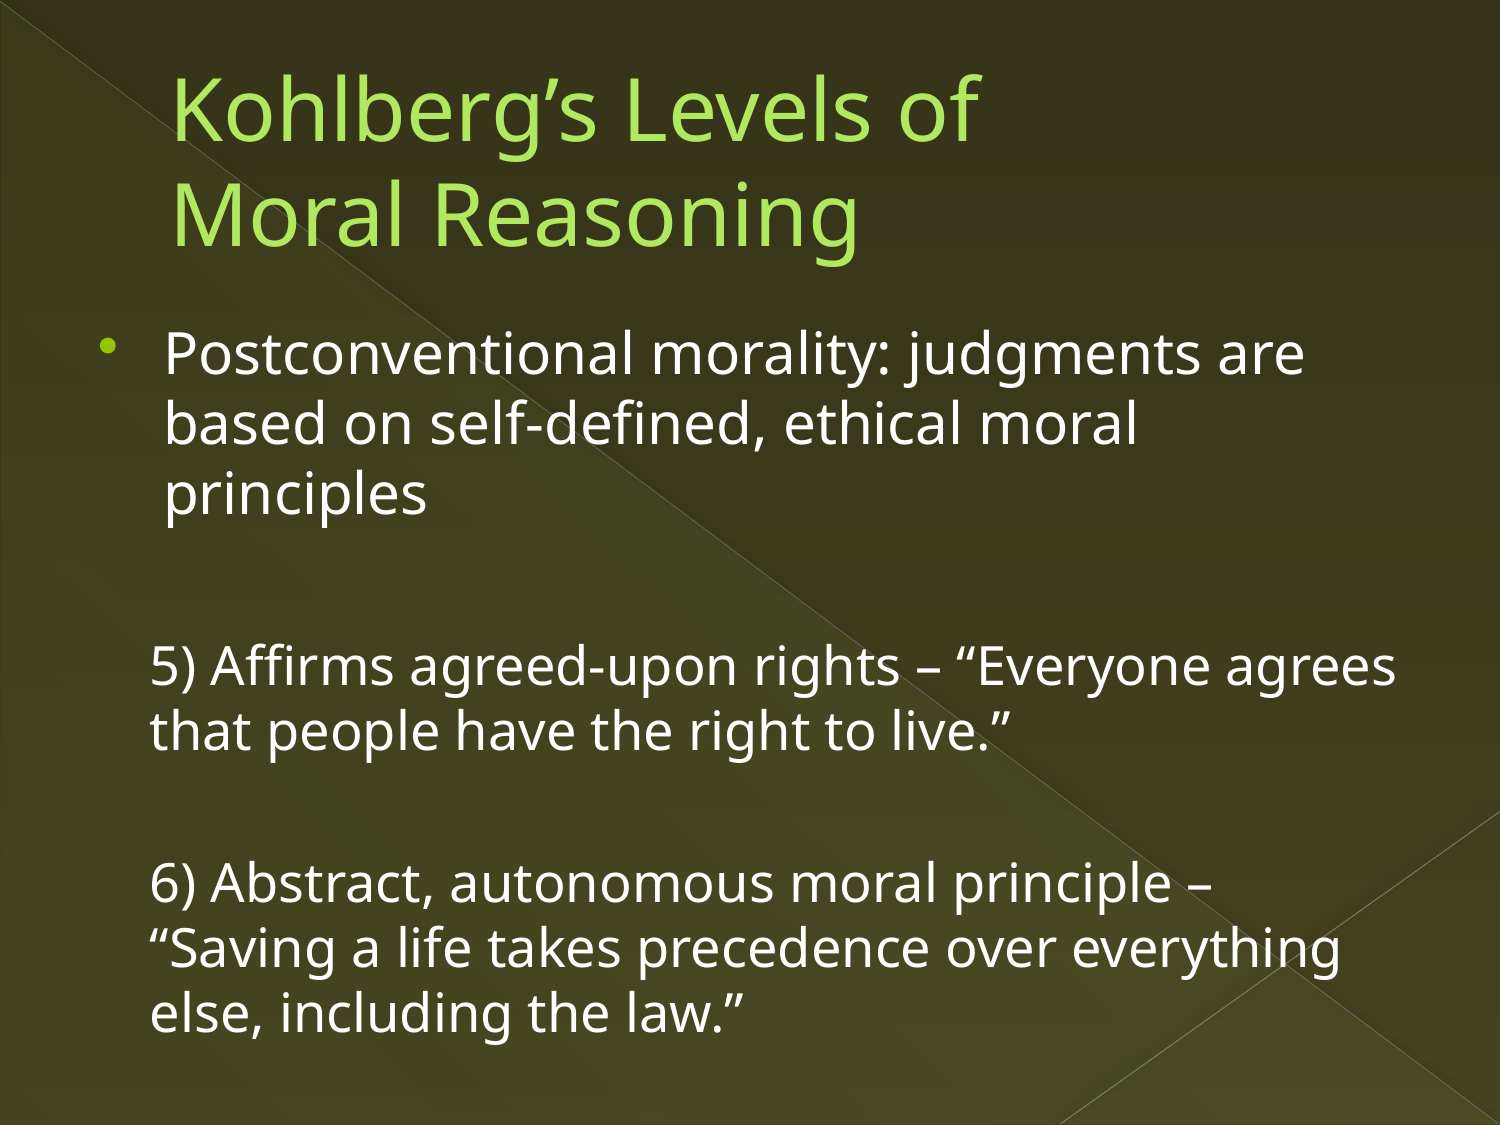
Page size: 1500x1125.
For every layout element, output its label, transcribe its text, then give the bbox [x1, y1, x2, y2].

title Kohlberg’s Levels of Moral Reasoning [75, 43, 1425, 274]
list Postconventional morality: judgments are based on self-defined, ethical moral principles 5) Affirms agreed-upon rights – “Everyone agrees that people have the right to live.” 6) Abstract, autonomous moral principle – “Saving a life takes precedence over everything else, including the law.” [75, 308, 1425, 1059]
